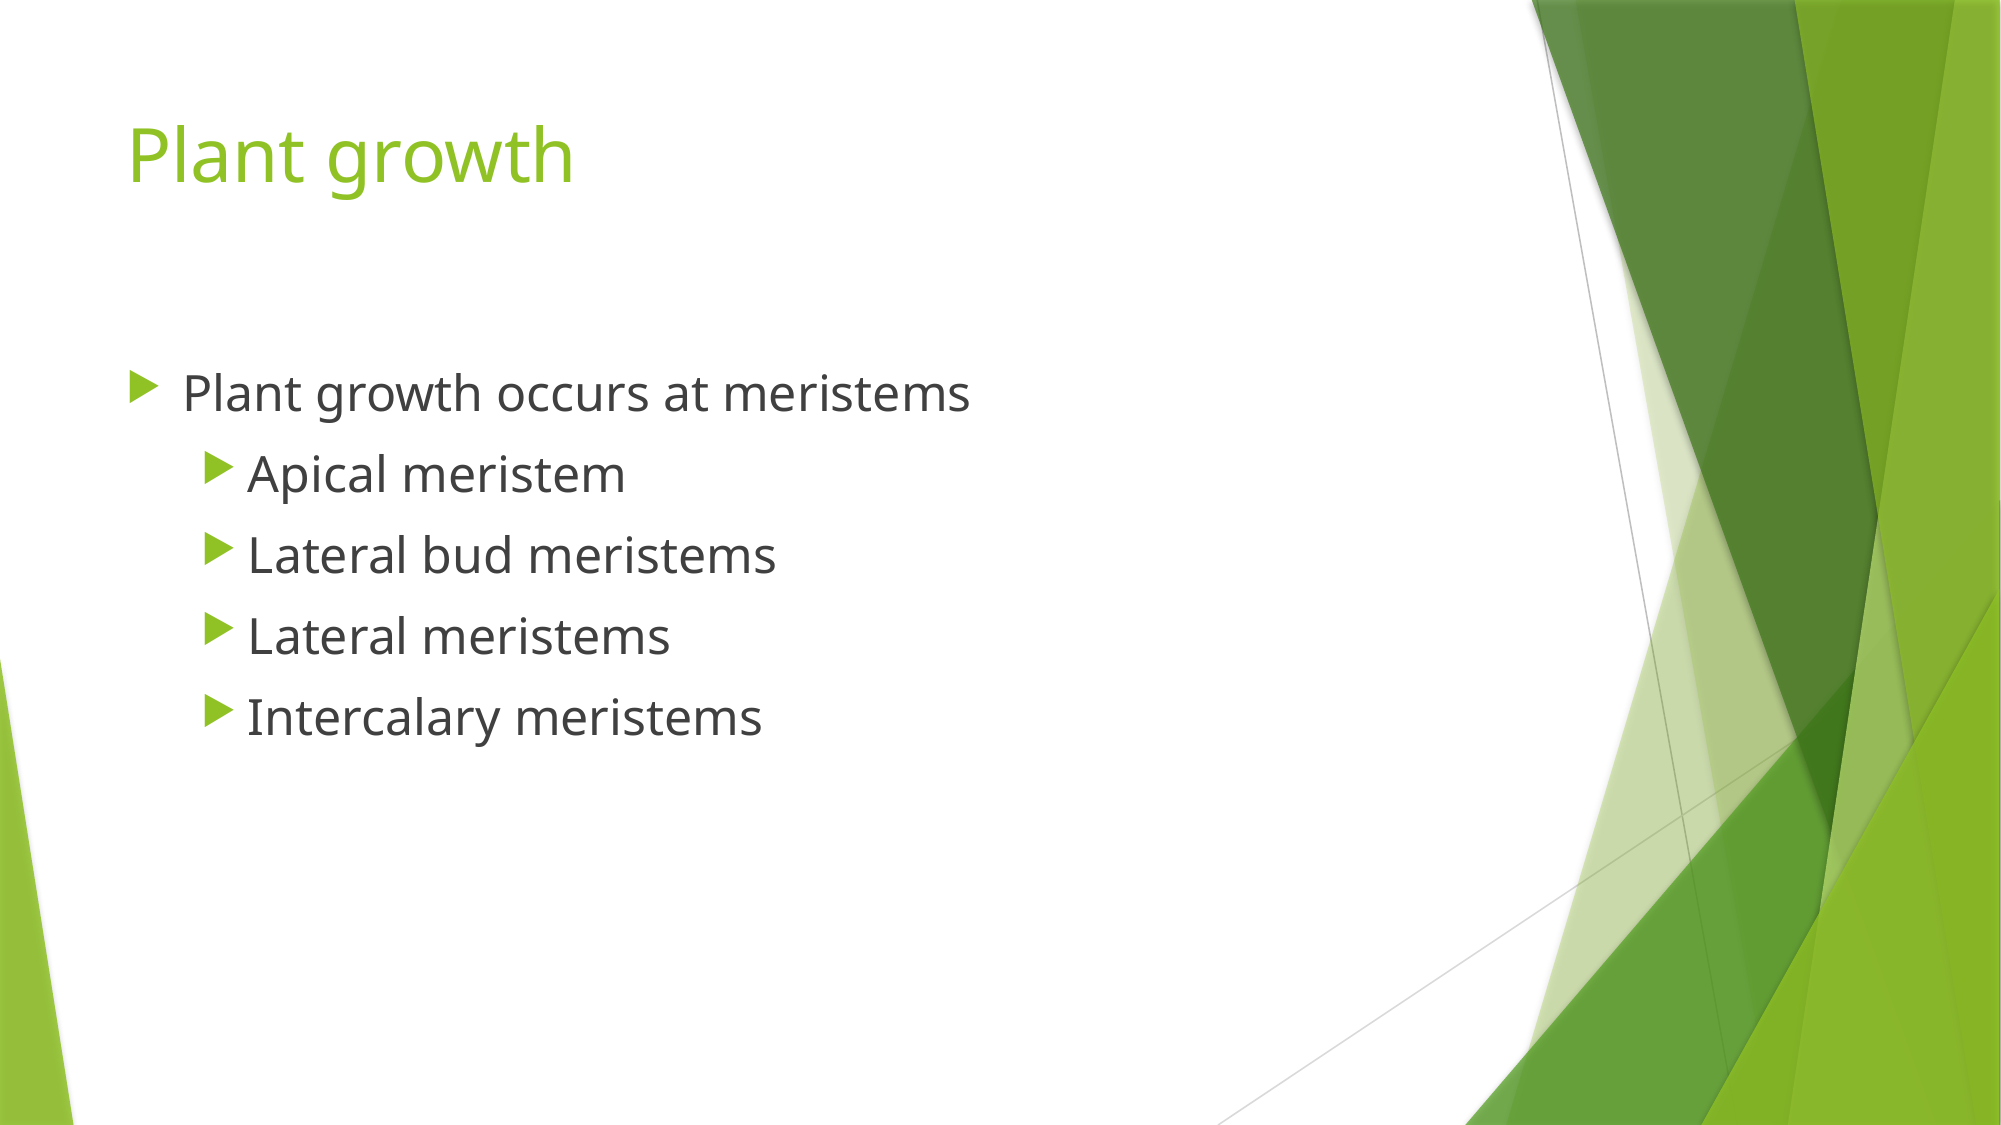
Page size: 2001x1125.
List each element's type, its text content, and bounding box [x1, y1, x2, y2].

list Plant growth occurs at meristems Apical meristem Lateral bud meristems Lateral meristems Intercalary meristems [111, 354, 1522, 992]
title Plant growth [111, 99, 1522, 317]
